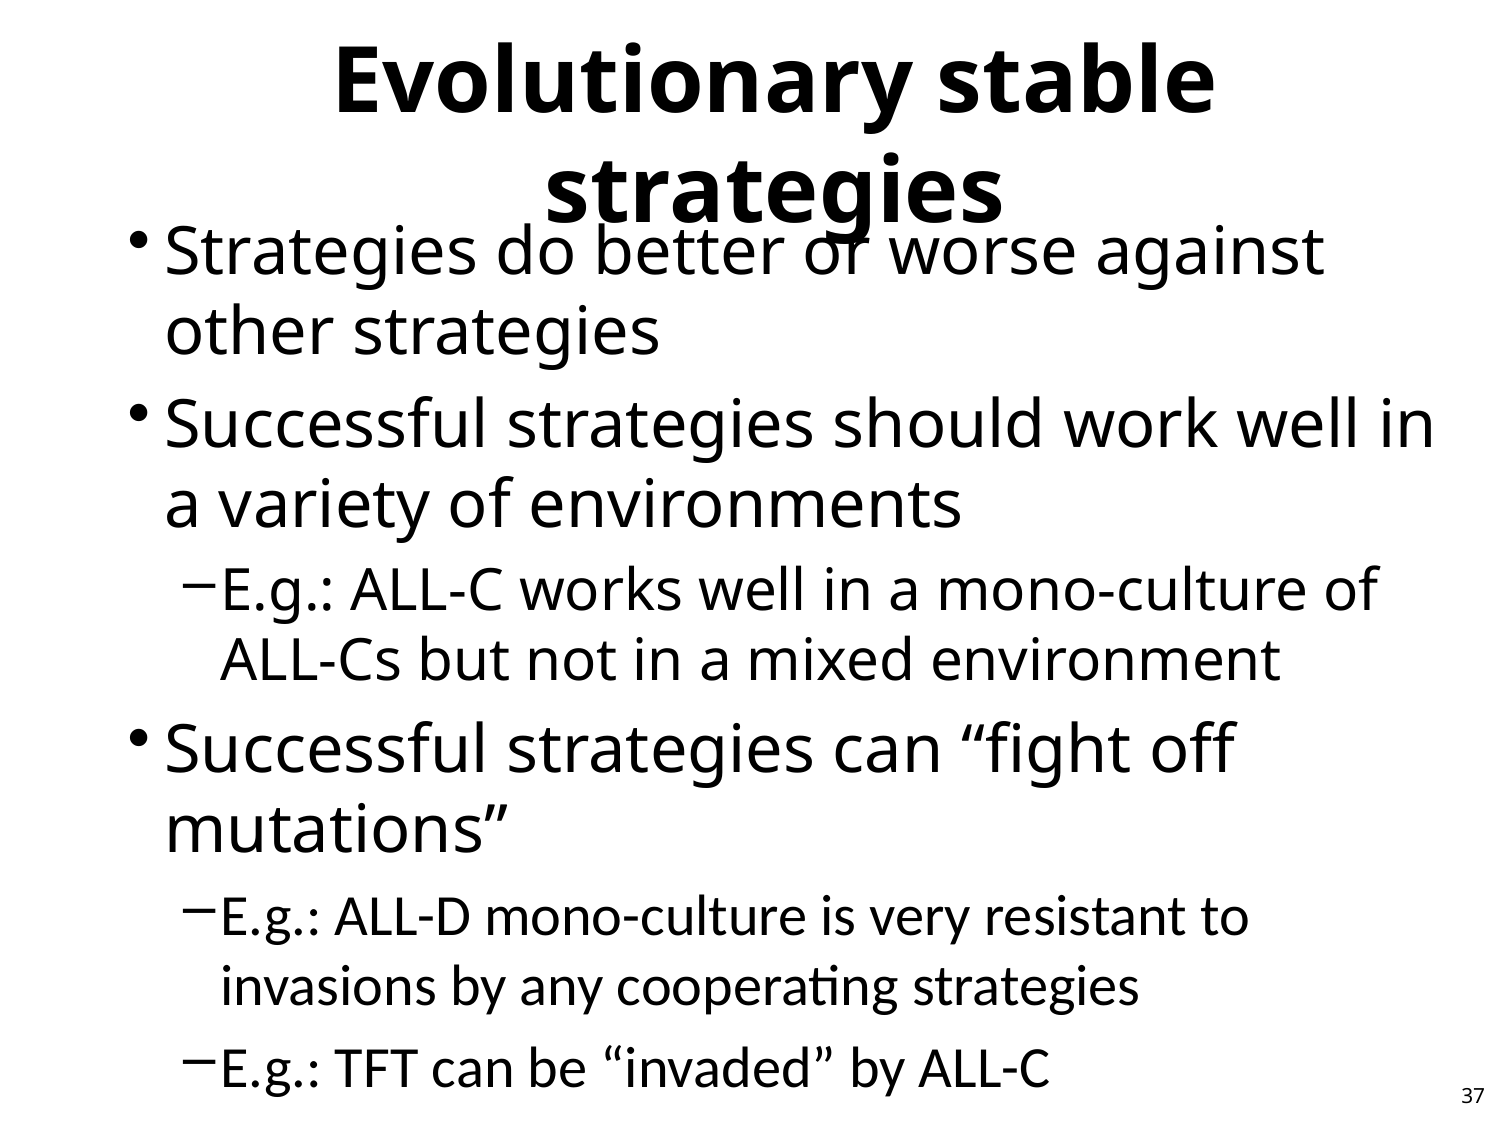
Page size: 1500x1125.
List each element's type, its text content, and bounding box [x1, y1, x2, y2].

list Strategies do better or worse against other strategies Successful strategies should work well in a variety of environments E.g.: ALL-C works well in a mono-culture of ALL-Cs but not in a mixed environment Successful strategies can “fight off mutations” E.g.: ALL-D mono-culture is very resistant to invasions by any cooperating strategies E.g.: TFT can be “invaded” by ALL-C [112, 200, 1463, 1100]
title Evolutionary stable strategies [137, 37, 1413, 200]
slide_number 37 [1187, 1074, 1500, 1125]
